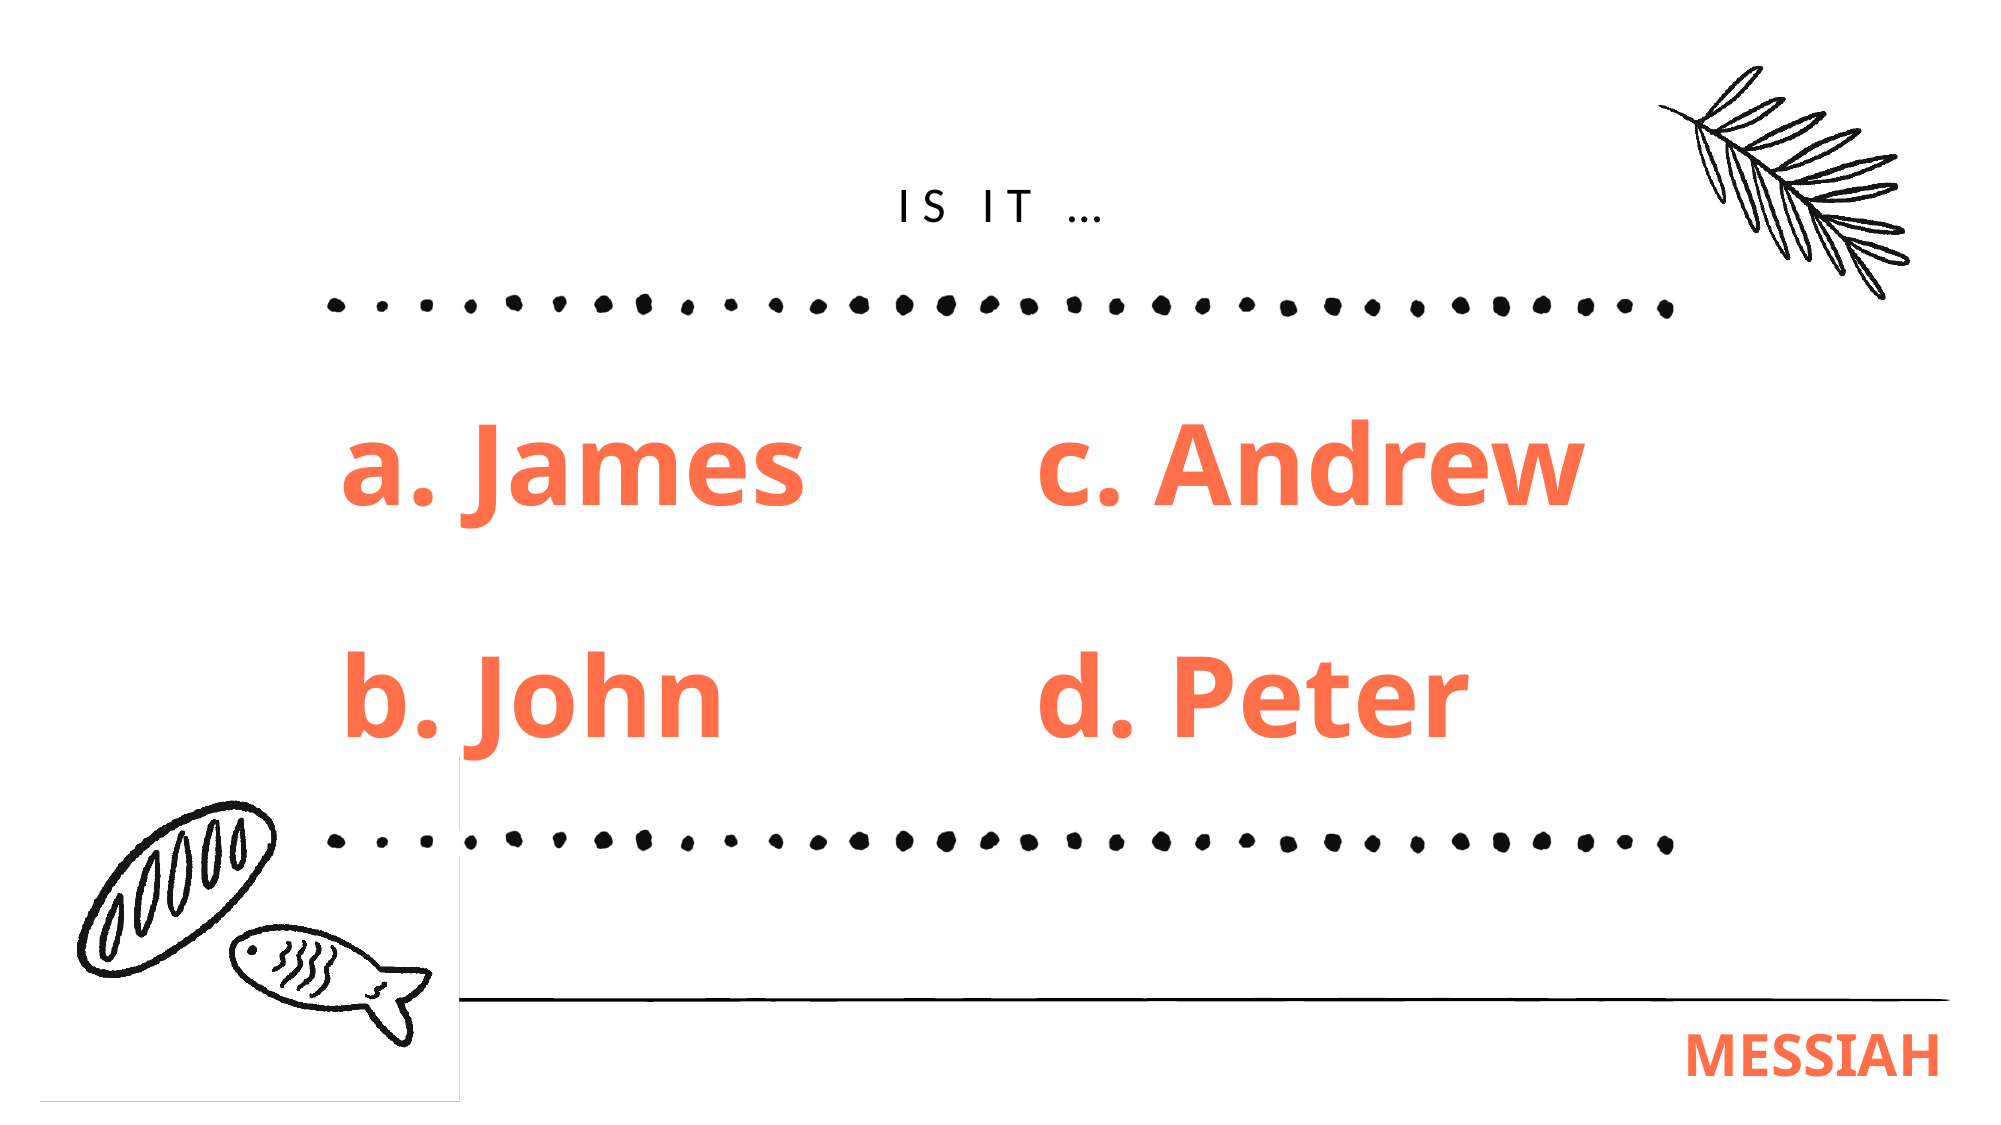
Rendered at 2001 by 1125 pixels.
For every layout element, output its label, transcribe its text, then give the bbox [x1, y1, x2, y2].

subtitle IS IT … [249, 171, 1638, 242]
picture [325, 31, 1944, 332]
text_box [461, 997, 1558, 1002]
text_box b. John [325, 632, 840, 769]
text_box c. Andrew [1020, 401, 1715, 538]
title a. James [325, 400, 1063, 539]
text_box d. Peter [1020, 632, 1558, 769]
list MESSIAH [1558, 443, 1958, 1097]
picture [39, 757, 1675, 1103]
